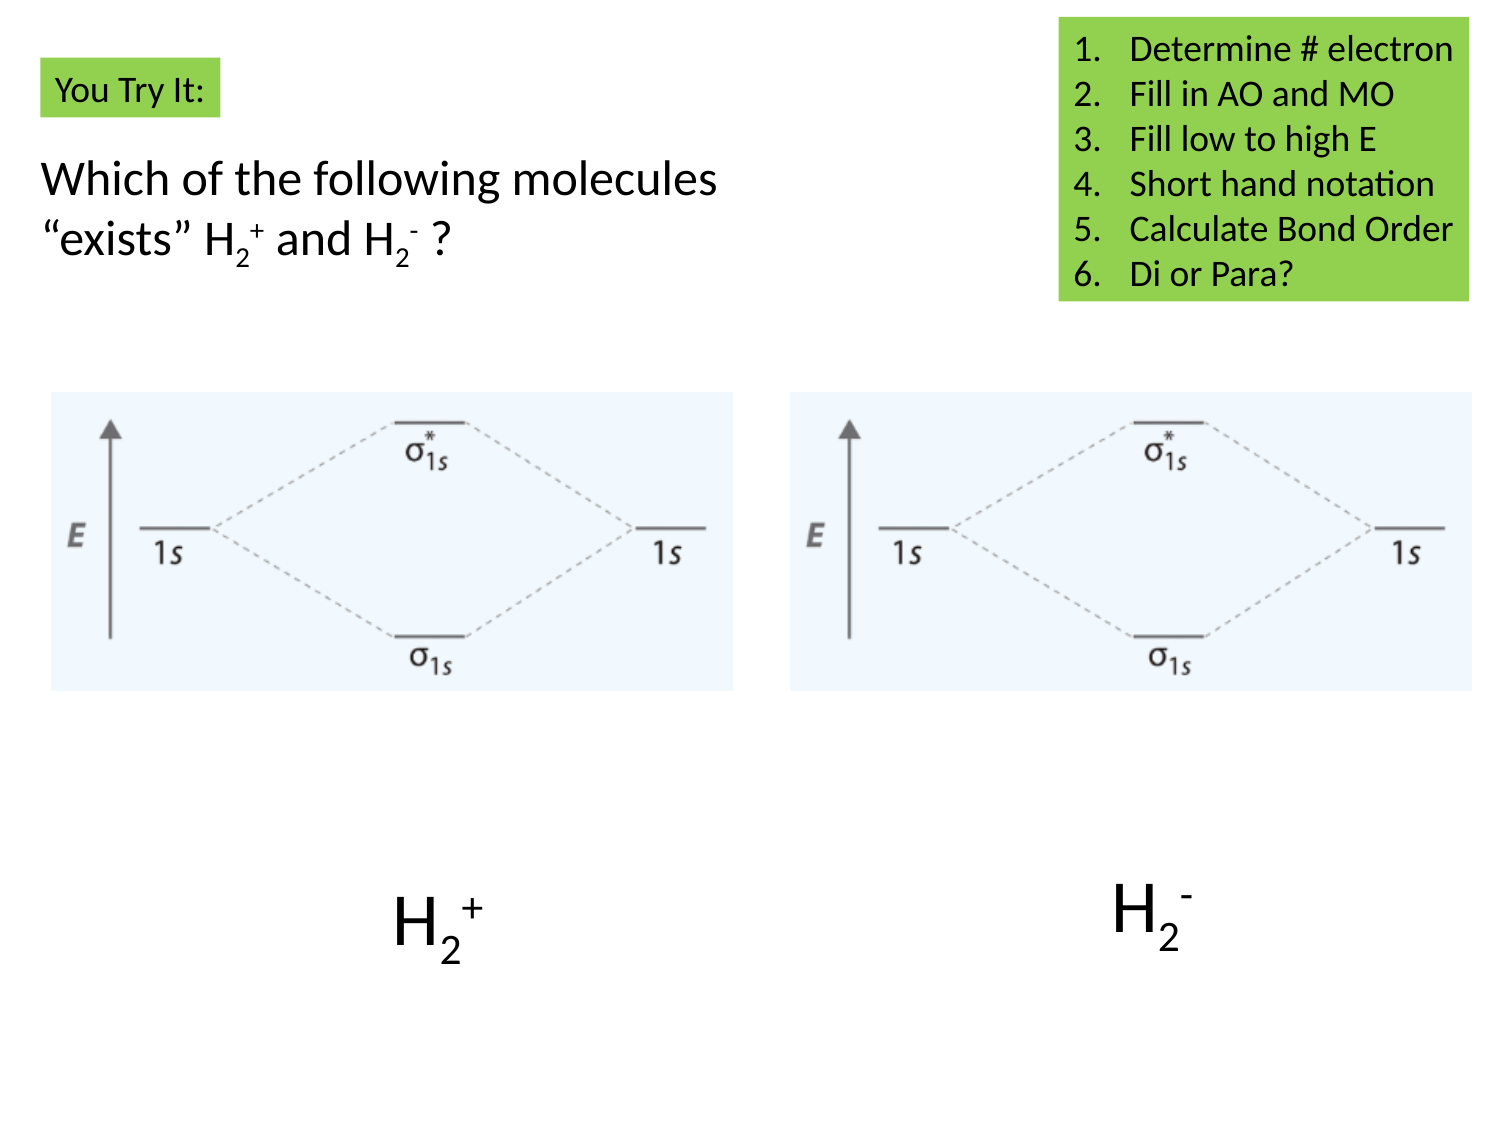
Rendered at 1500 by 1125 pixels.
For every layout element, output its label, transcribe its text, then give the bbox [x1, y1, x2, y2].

picture [790, 392, 1472, 691]
text_box You Try It: [40, 57, 221, 118]
text_box Which of the following molecules “exists” H2+ and H2- ? [25, 137, 733, 281]
text_box H2- [1096, 850, 1209, 968]
picture [51, 392, 733, 691]
text_box H2+ [378, 862, 499, 981]
text_box Determine # electron Fill in AO and MO Fill low to high E Short hand notation Calculate Bond Order Di or Para? [1058, 16, 1470, 302]
